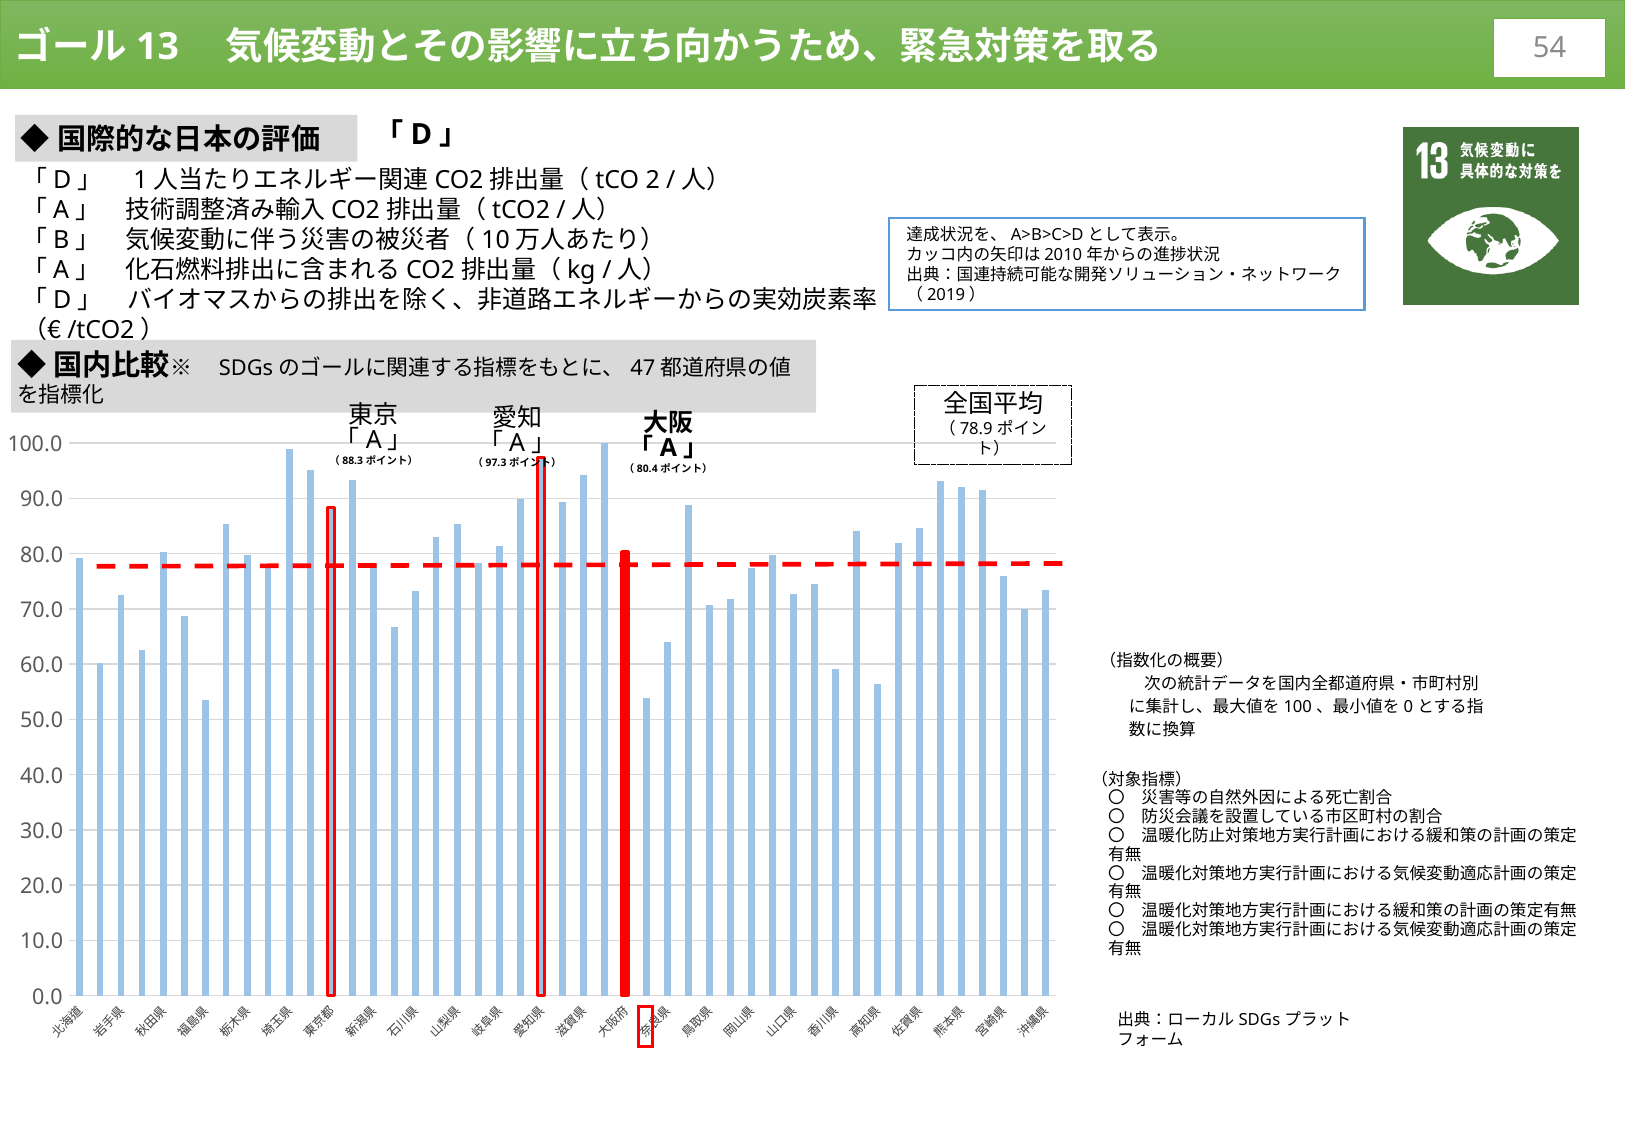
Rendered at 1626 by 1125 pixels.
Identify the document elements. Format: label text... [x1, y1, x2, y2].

text_box 東京 「A」 （88.3ポイント） [308, 396, 440, 428]
text_box ゴール13 気候変動とその影響に立ち向かうため、緊急対策を取る [0, 0, 1625, 89]
text_box （対象指標） 〇 災害等の自然外因による死亡割合 〇 防災会議を設置している市区町村の割合 〇 温暖化防止対策地方実行計画における緩和策の計画の策定有無 〇 温暖化対策地方実行計画における気候変動適応計画の策定有無 〇 温暖化対策地方実行計画における緩和策の計画の策定有無 〇 温暖化対策地方実行計画における気候変動適応計画の策定有無 [1085, 759, 1596, 983]
slide_number 54 [1493, 18, 1606, 78]
text_box 「D」 1人当たりエネルギー関連CO2排出量（tCO 2 /人） 「A」 技術調整済み輸入CO2排出量（tCO2 /人） 「B」 気候変動に伴う災害の被災者（10万人あたり） 「A」 化石燃料排出に含まれるCO2排出量（kg /人） 「D」 バイオマスからの排出を除く、非道路エネルギーからの実効炭素率（€/tCO2） [7, 156, 954, 351]
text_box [96, 563, 1072, 567]
text_box 大阪 「A」 （80.4ポイント） [602, 404, 734, 428]
chart [7, 428, 1072, 1077]
text_box （指数化の概要） 次の統計データを国内全都道府県・市町村別に集計し、最大値を100、最小値を0とする指数に換算 [1093, 640, 1496, 745]
text_box 「D」 [368, 109, 646, 156]
text_box ◆国内比較※ SDGsのゴールに関連する指標をもとに、47都道府県の値を指標化 [11, 339, 817, 413]
picture [1403, 126, 1579, 305]
text_box ◆国際的な日本の評価 [15, 114, 358, 162]
text_box 達成状況を、A>B>C>Dとして表示。 カッコ内の矢印は2010年からの進捗状況 出典：国連持続可能な開発ソリューション・ネットワーク（2019） [888, 217, 1366, 311]
text_box 出典：ローカルSDGsプラットフォーム [1111, 1002, 1404, 1055]
text_box 愛知 「A」 （97.3ポイント） [453, 398, 582, 428]
text_box 全国平均 （78.9ポイント） [914, 385, 1072, 428]
